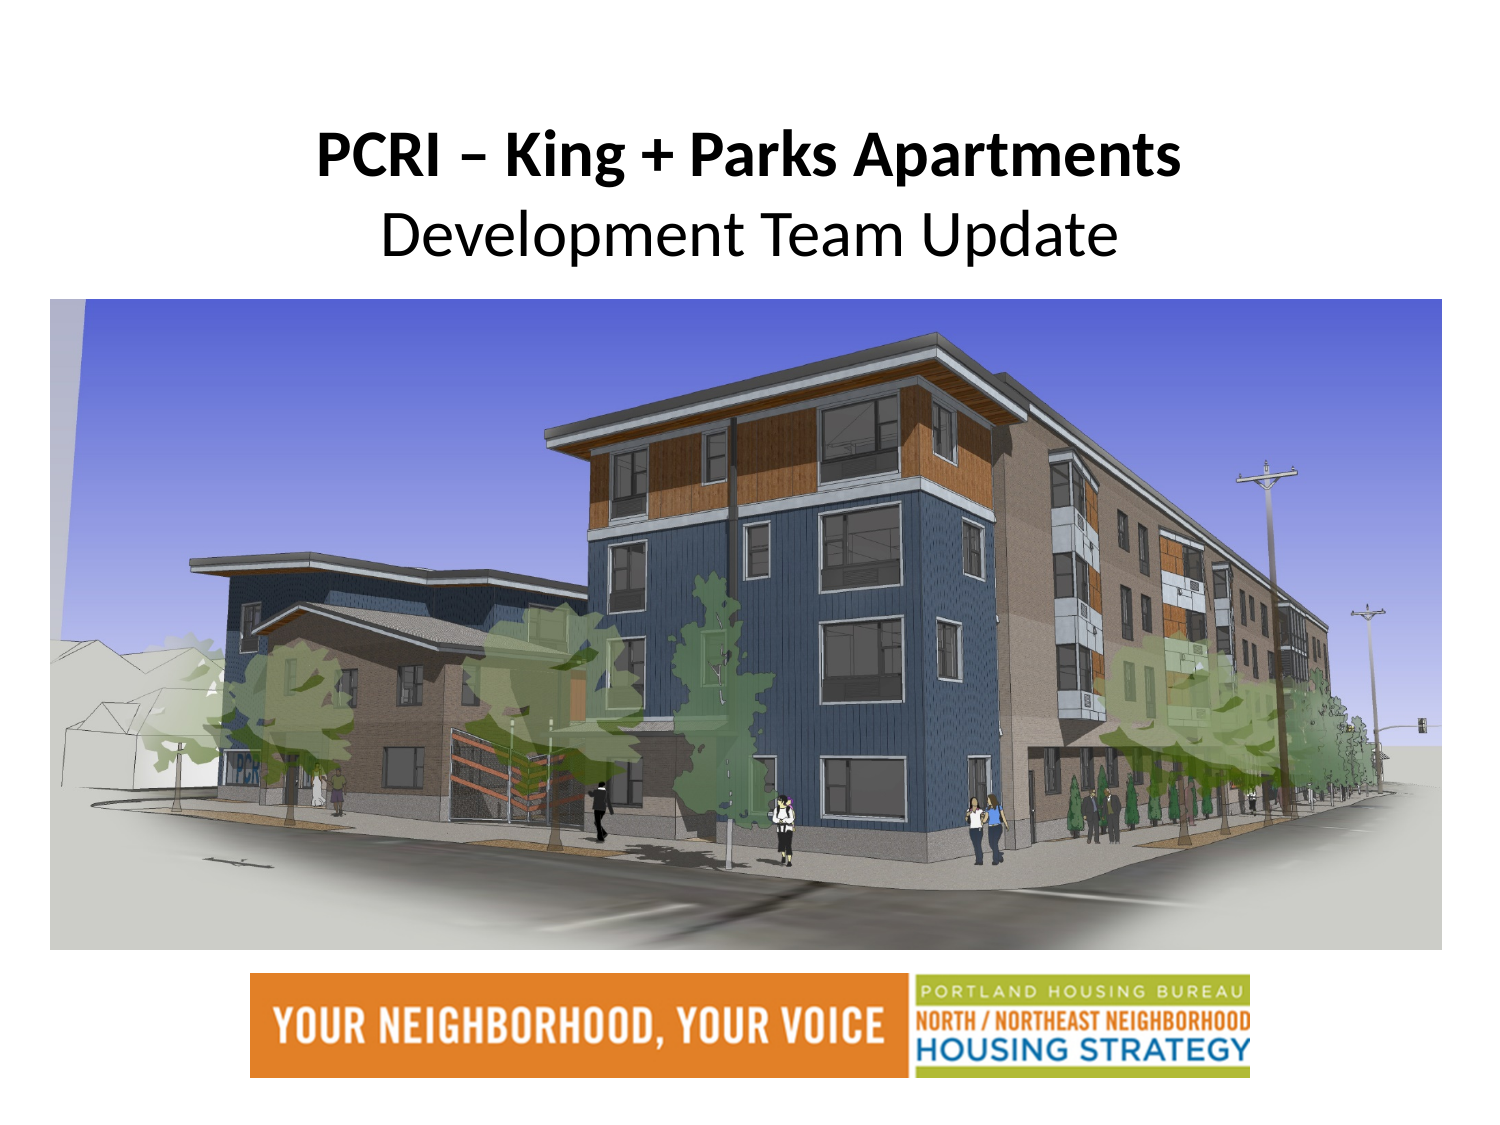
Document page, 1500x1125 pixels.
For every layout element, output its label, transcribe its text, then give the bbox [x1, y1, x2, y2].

picture [250, 973, 1250, 1079]
picture [49, 299, 1442, 951]
title PCRI – King + Parks Apartments Development Team Update [112, 108, 1388, 299]
